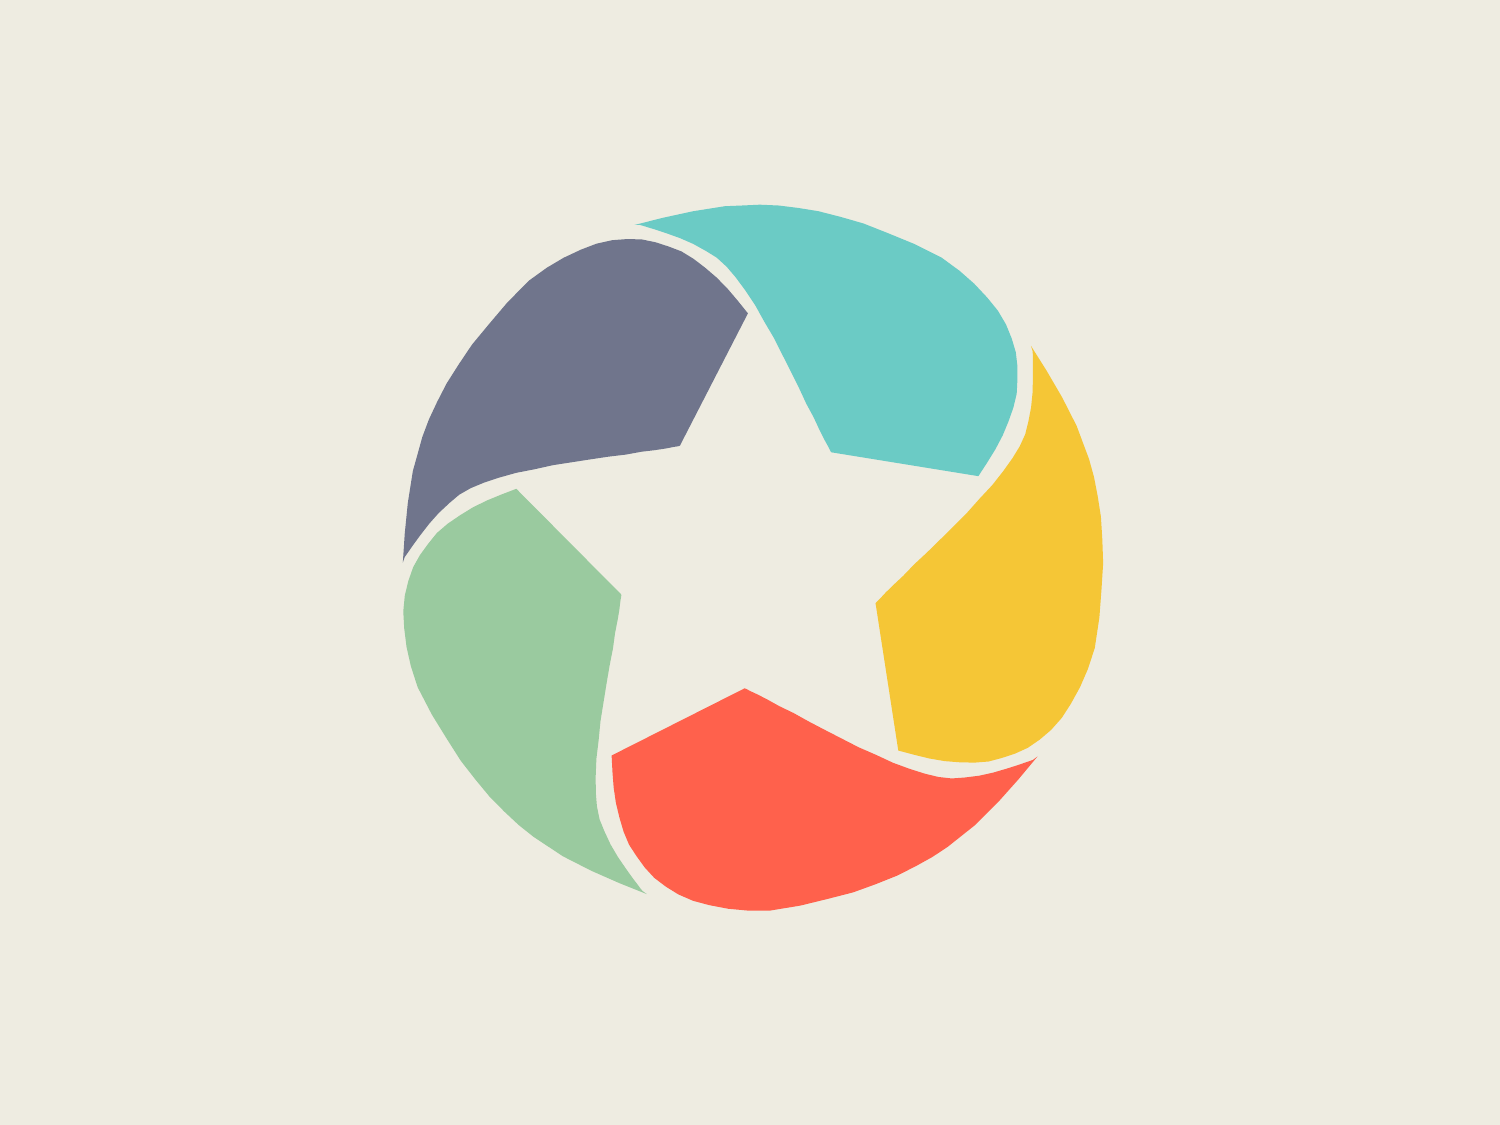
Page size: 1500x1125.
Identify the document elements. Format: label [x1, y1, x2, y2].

text_box [874, 345, 1104, 764]
text_box [402, 238, 749, 564]
text_box [633, 203, 1019, 477]
text_box [610, 687, 1039, 912]
text_box [402, 488, 648, 895]
